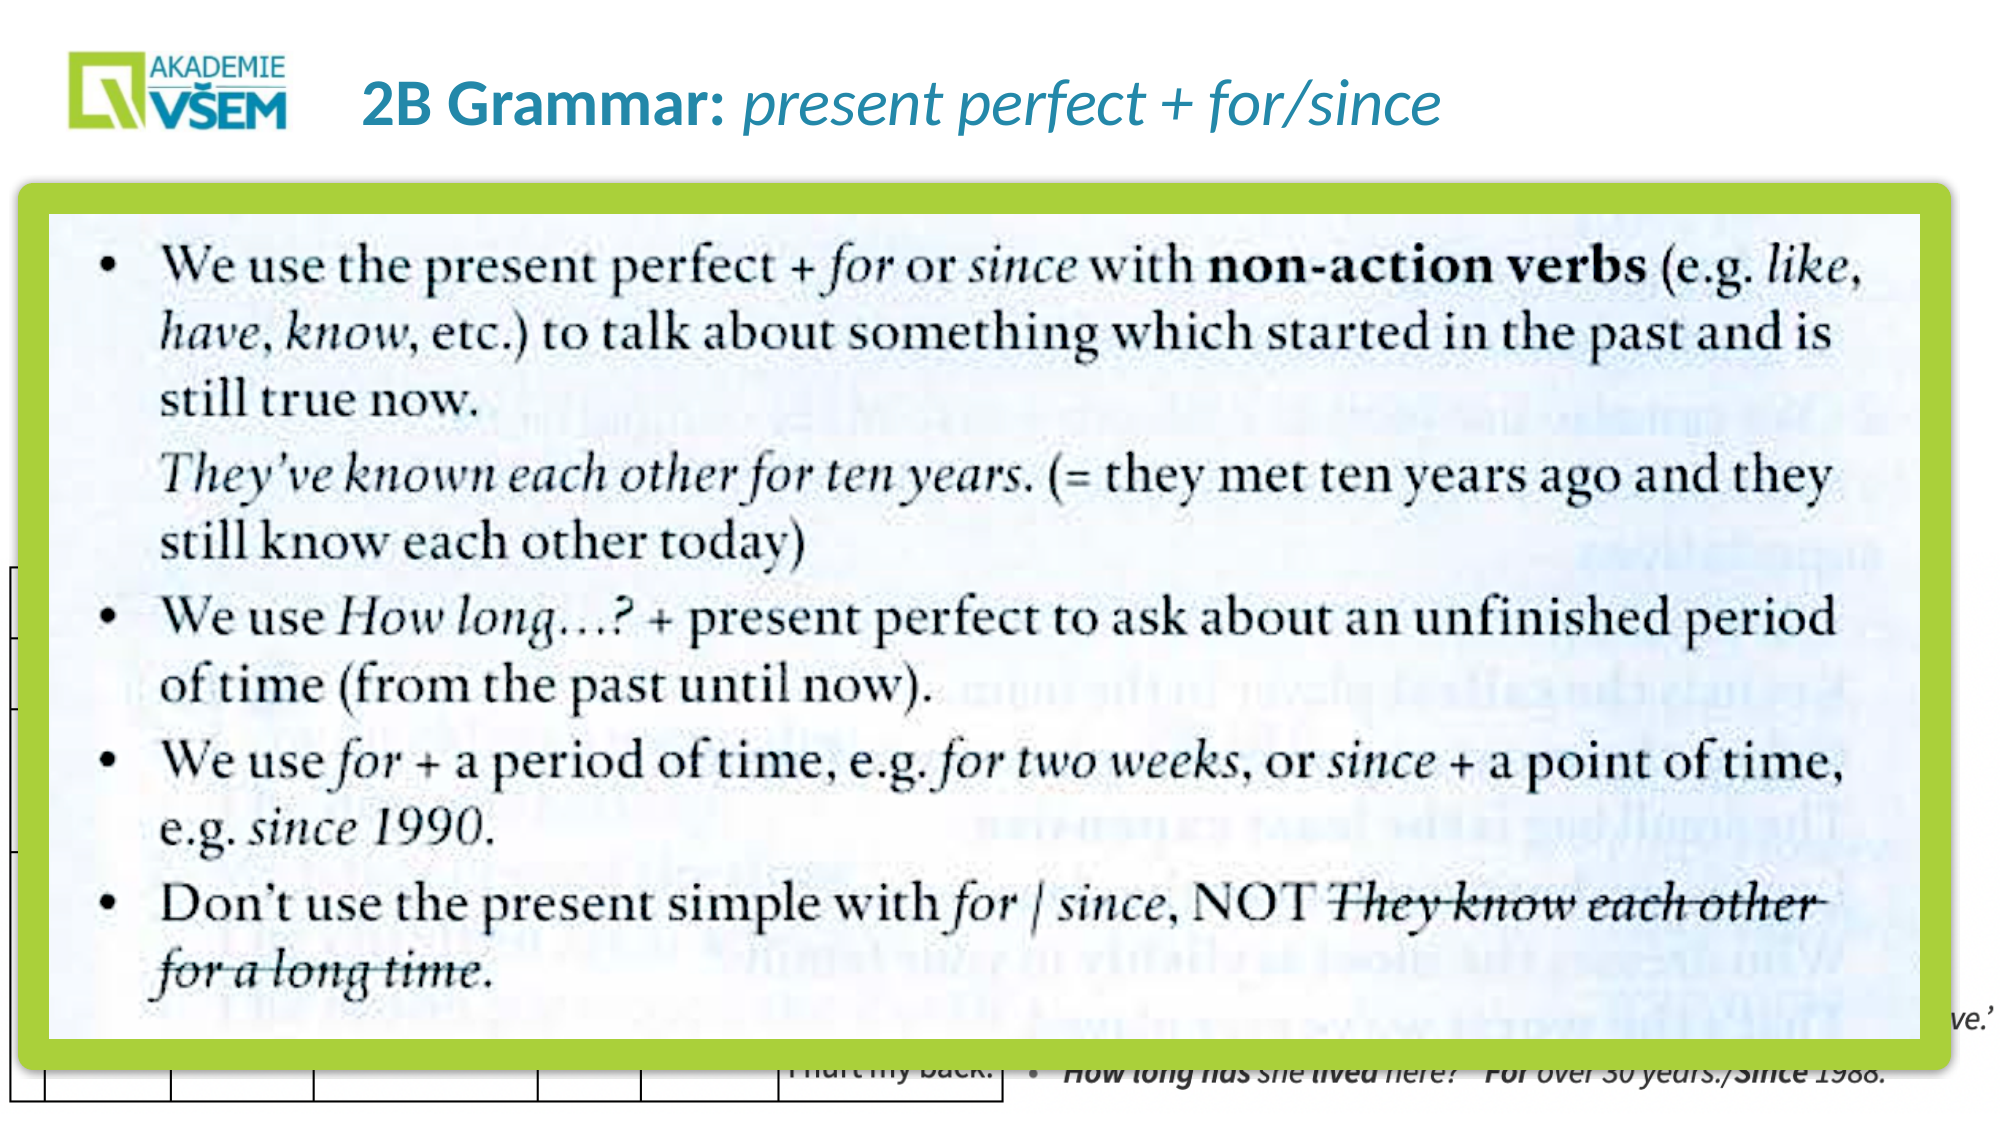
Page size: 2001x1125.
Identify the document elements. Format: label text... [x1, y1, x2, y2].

picture [58, 38, 300, 138]
title 2B Grammar: present perfect + for/since [346, 44, 1905, 154]
list present perfect + for ve spojení s časovým obdobím; I’ve known her for 5 years. present perfect + since ve spojení se dnem, datem, časem či událostí; She has known them since last week. [350, 118, 2000, 552]
picture [0, 214, 2000, 1114]
